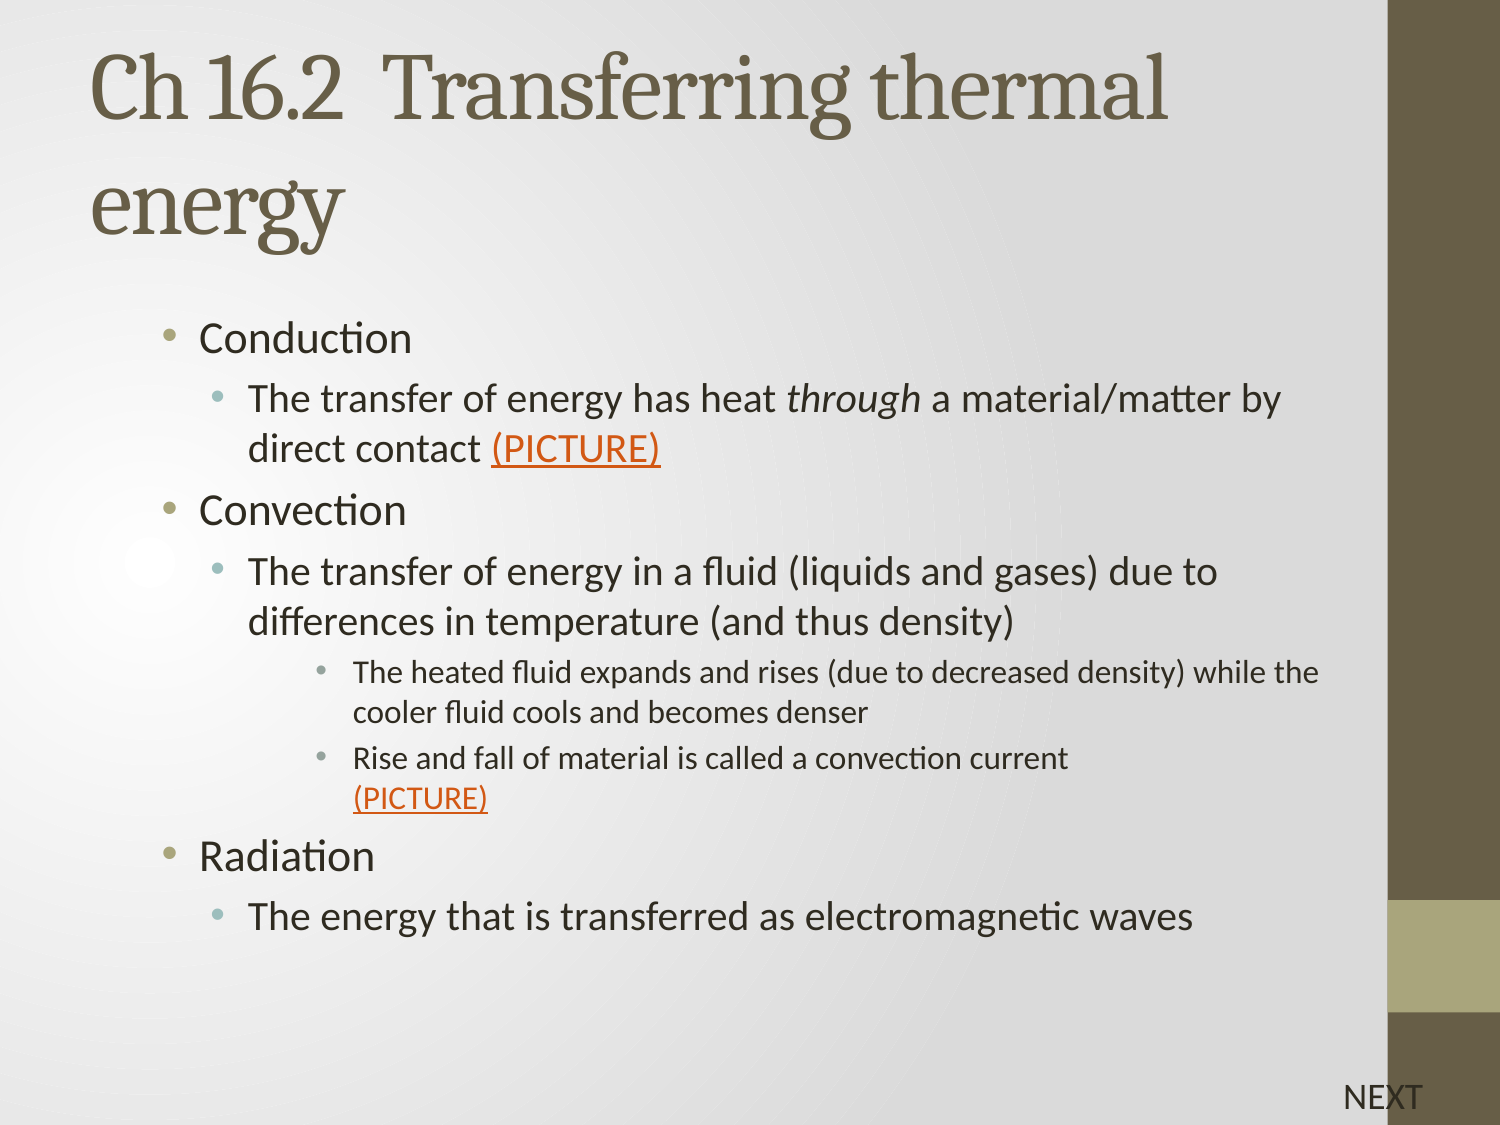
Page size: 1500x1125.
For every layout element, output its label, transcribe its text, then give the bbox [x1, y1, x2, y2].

title Ch 16.2 Transferring thermal energy [75, 45, 1325, 233]
text_box NEXT [1328, 1064, 1500, 1125]
list Conduction The transfer of energy has heat through a material/matter by direct contact (PICTURE) Convection The transfer of energy in a fluid (liquids and gases) due to differences in temperature (and thus density) The heated fluid expands and rises (due to decreased density) while the cooler fluid cools and becomes denser Rise and fall of material is called a convection current (PICTURE) Radiation The energy that is transferred as electromagnetic waves [127, 299, 1372, 1066]
